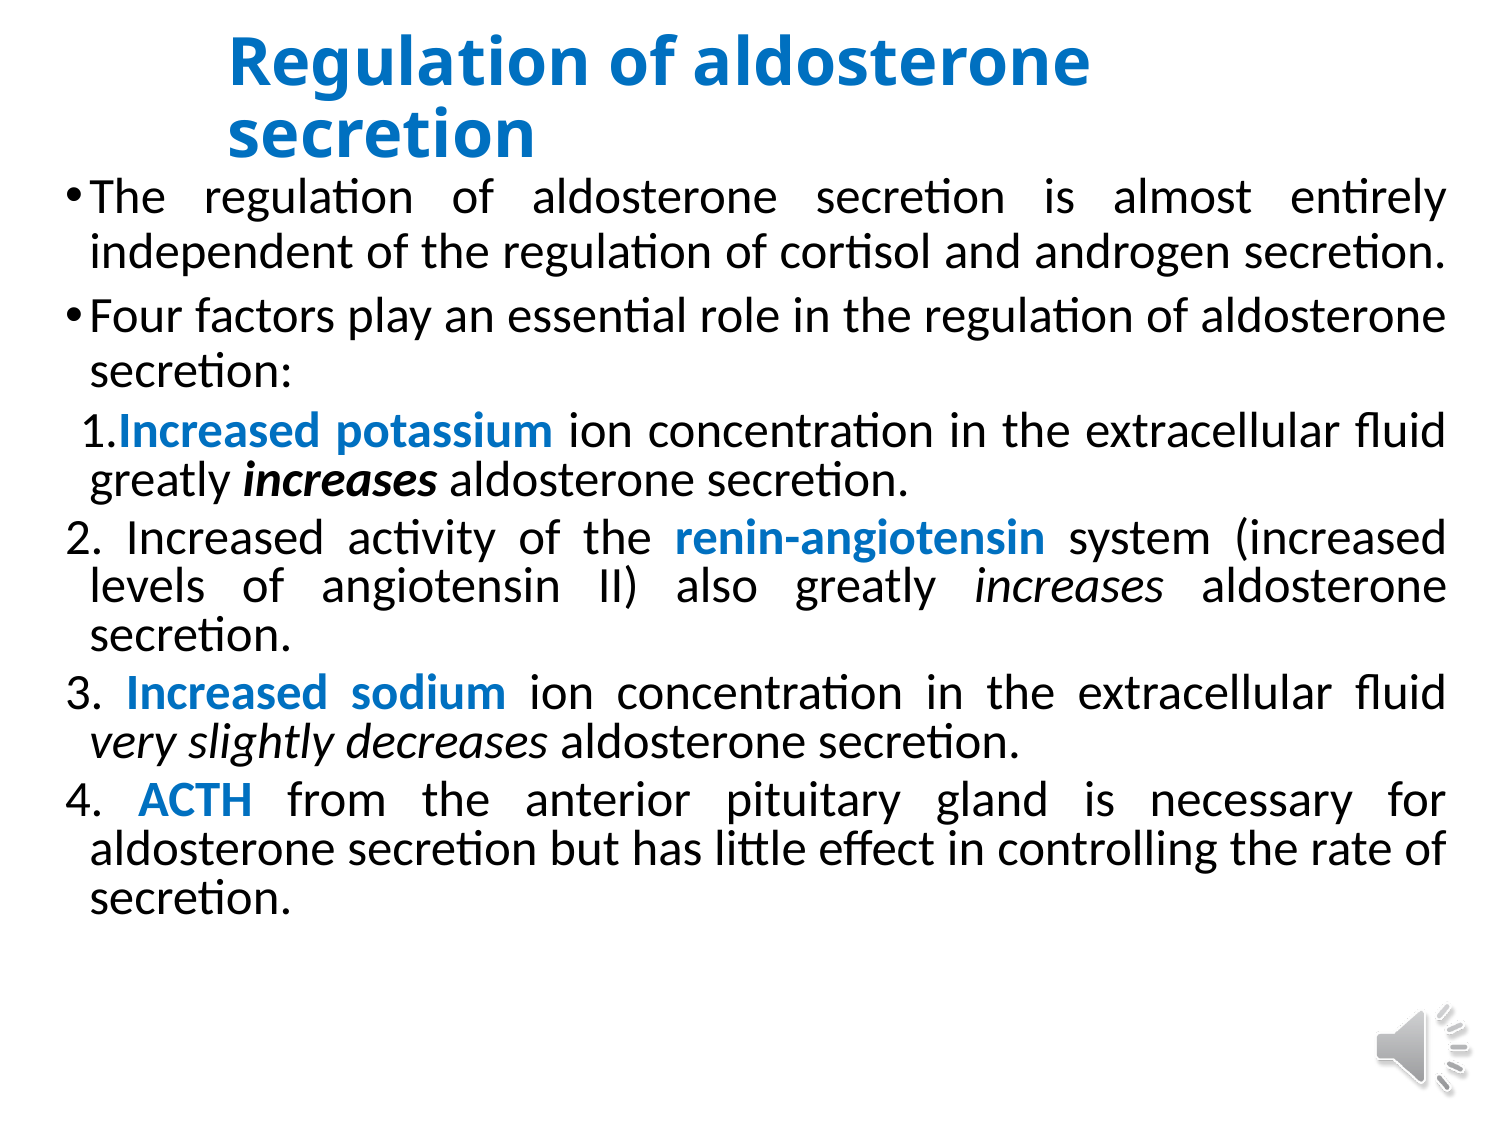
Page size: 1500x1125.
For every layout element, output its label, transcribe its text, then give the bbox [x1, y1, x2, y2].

picture [1374, 999, 1475, 1100]
title Regulation of aldosterone secretion [212, 37, 1338, 162]
list The regulation of aldosterone secretion is almost entirely independent of the regulation of cortisol and androgen secretion. Four factors play an essential role in the regulation of aldosterone secretion: 1.Increased potassium ion concentration in the extracellular fluid greatly increases aldosterone secretion. 2. Increased activity of the renin-angiotensin system (increased levels of angiotensin II) also greatly increases aldosterone secretion. 3. Increased sodium ion concentration in the extracellular fluid very slightly decreases aldosterone secretion. 4. ACTH from the anterior pituitary gland is necessary for aldosterone secretion but has little effect in controlling the rate of secretion. [50, 162, 1463, 988]
